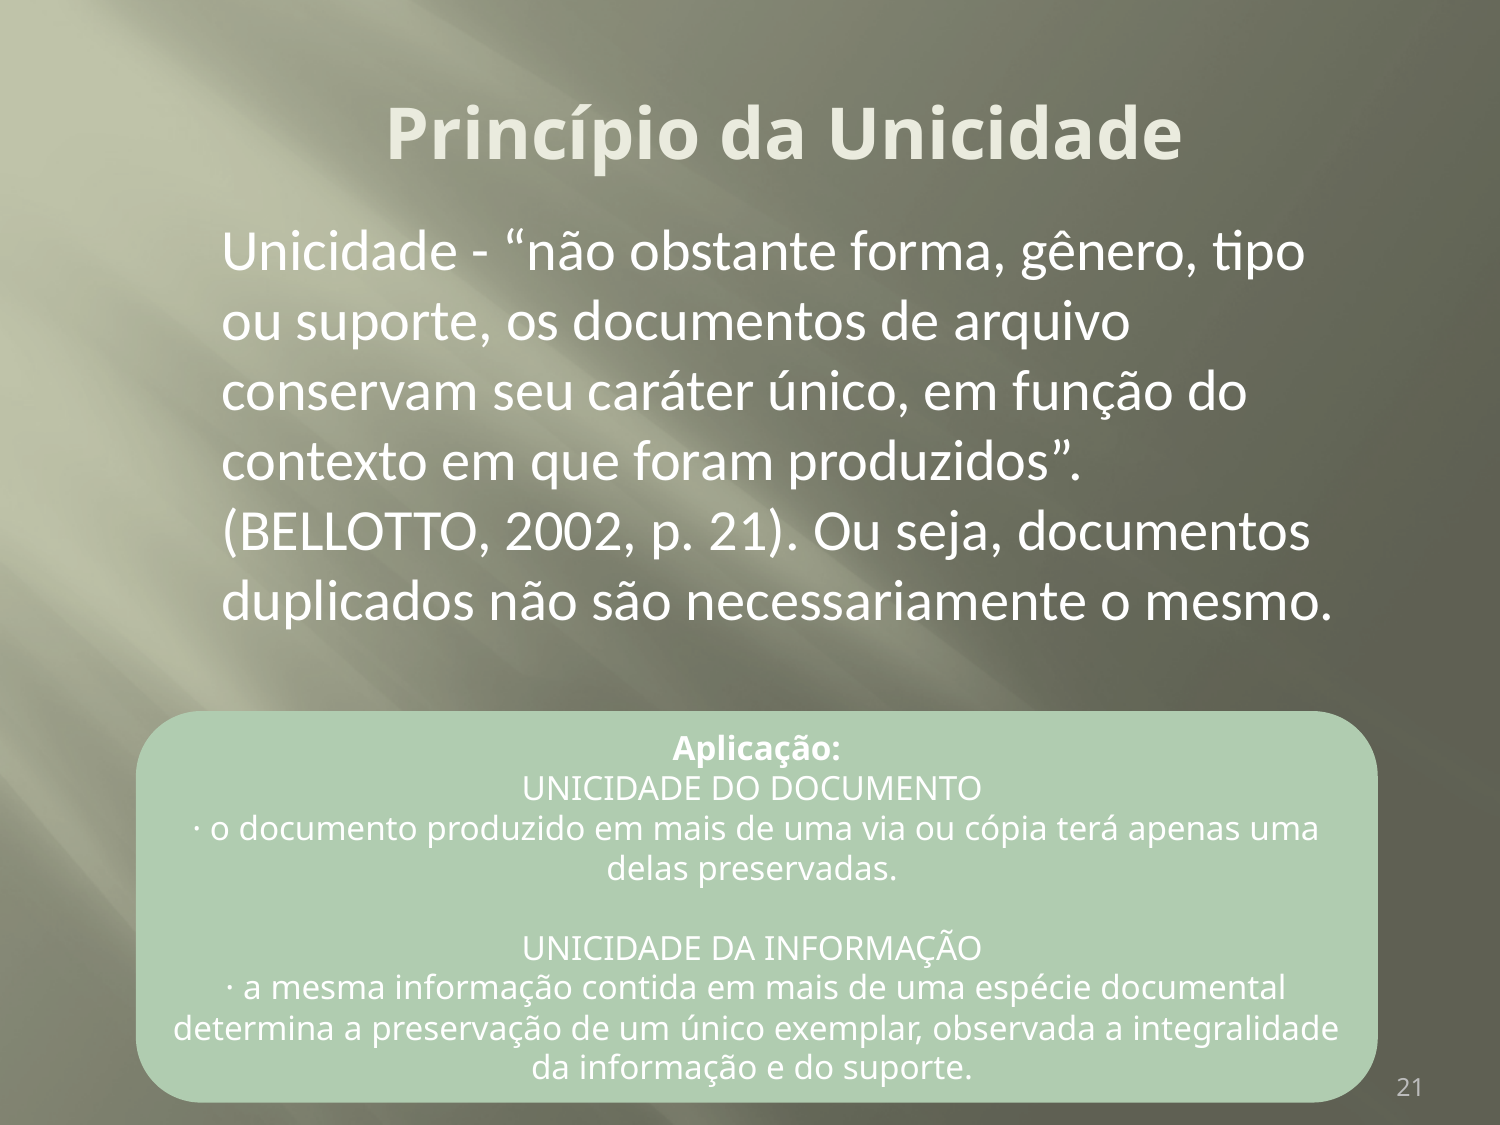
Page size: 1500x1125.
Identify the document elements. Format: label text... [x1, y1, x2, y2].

text_box Unicidade - “não obstante forma, gênero, tipo ou suporte, os documentos de arquivo conservam seu caráter único, em função do contexto em que foram produzidos”. (BELLOTTO, 2002, p. 21). Ou seja, documentos duplicados não são necessariamente o mesmo. [206, 205, 1378, 757]
text_box Aplicação: UNICIDADE DO DOCUMENTO · o documento produzido em mais de uma via ou cópia terá apenas uma delas preservadas. UNICIDADE DA INFORMAÇÃO · a mesma informação contida em mais de uma espécie documental determina a preservação de um único exemplar, observada a integralidade da informação e do suporte. [133, 708, 1380, 1105]
title Princípio da Unicidade [190, 80, 1378, 268]
slide_number 21 [1299, 1052, 1425, 1113]
